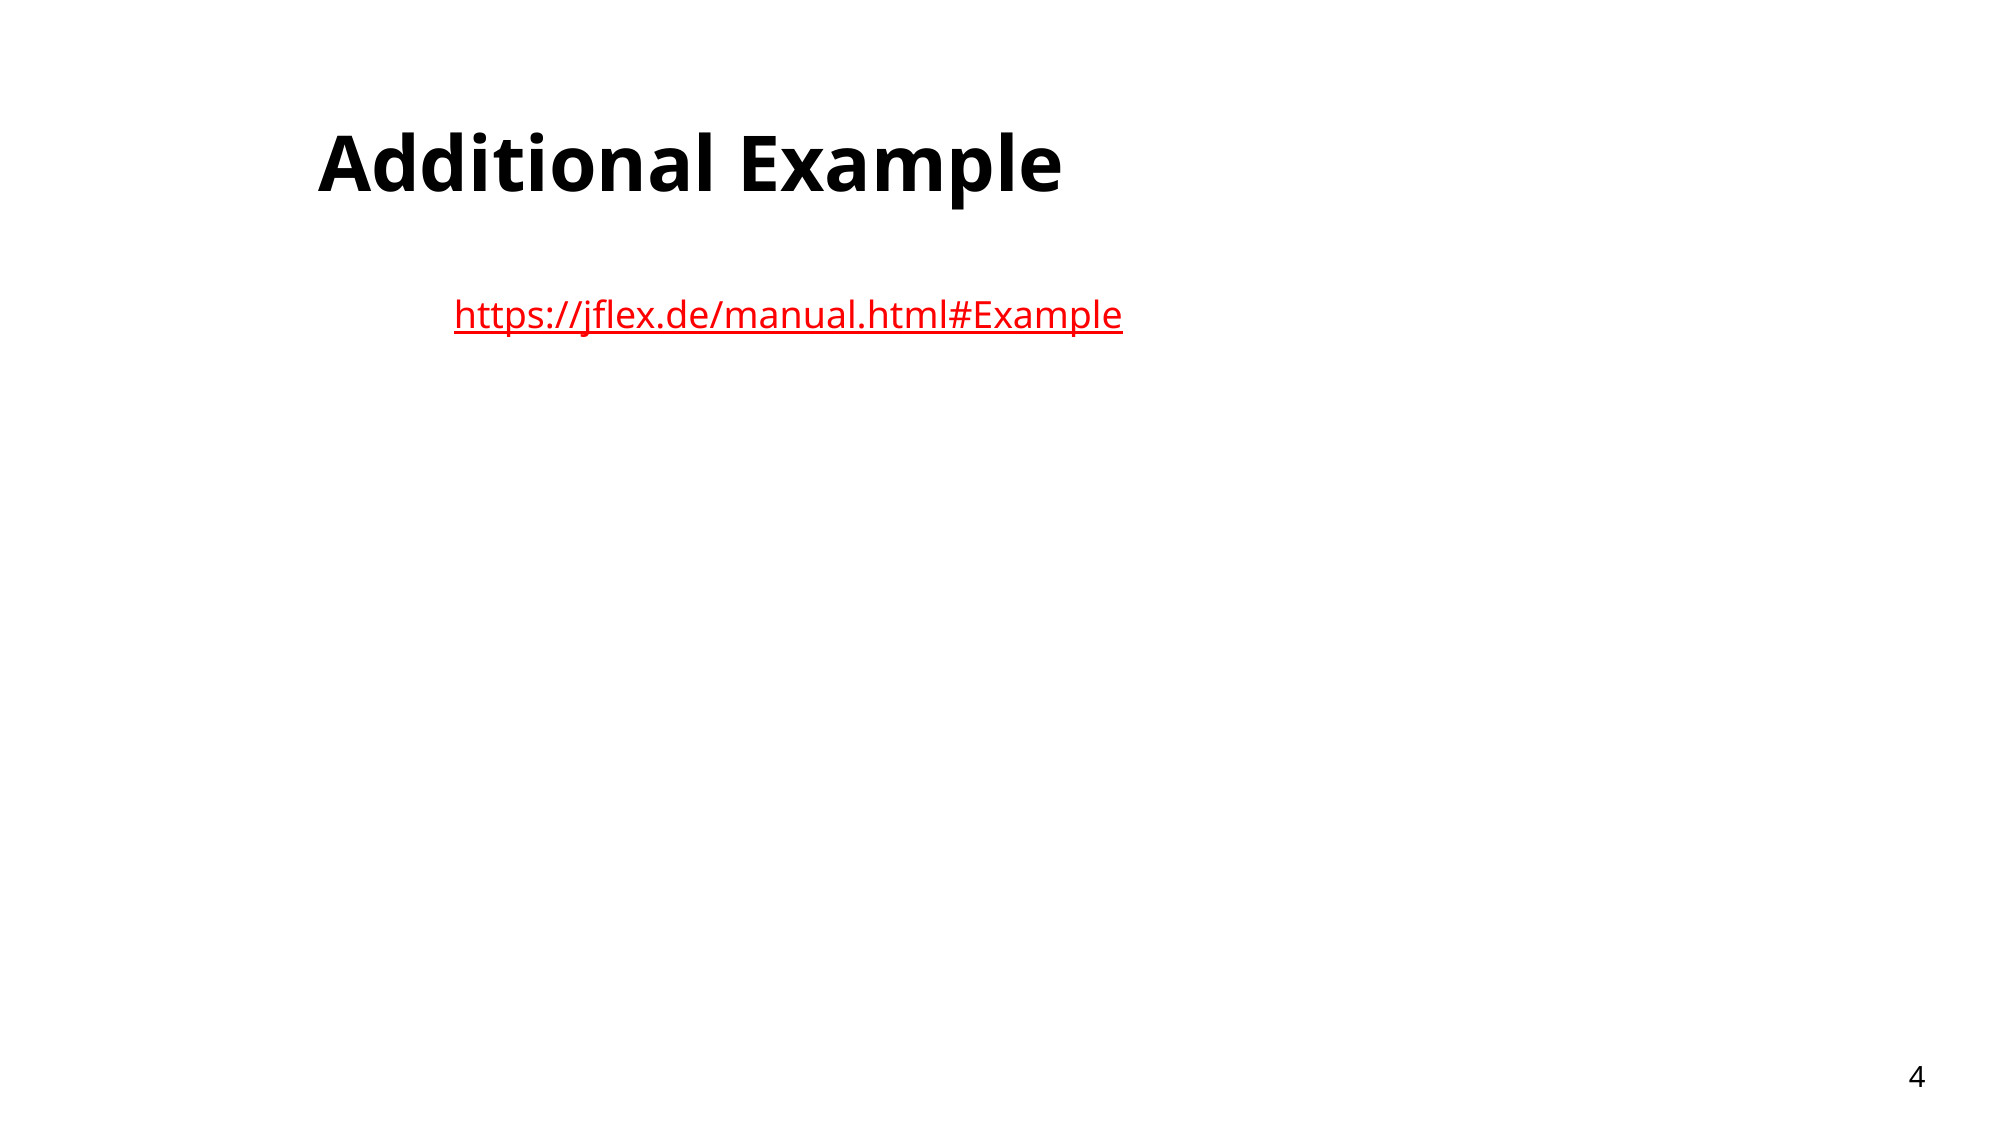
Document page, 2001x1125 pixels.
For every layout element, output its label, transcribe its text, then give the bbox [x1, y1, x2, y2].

slide_number 4 [1834, 1070, 2000, 1106]
text_box https://jflex.de/manual.html#Example [439, 238, 1638, 394]
title Additional Example [303, 31, 1703, 215]
